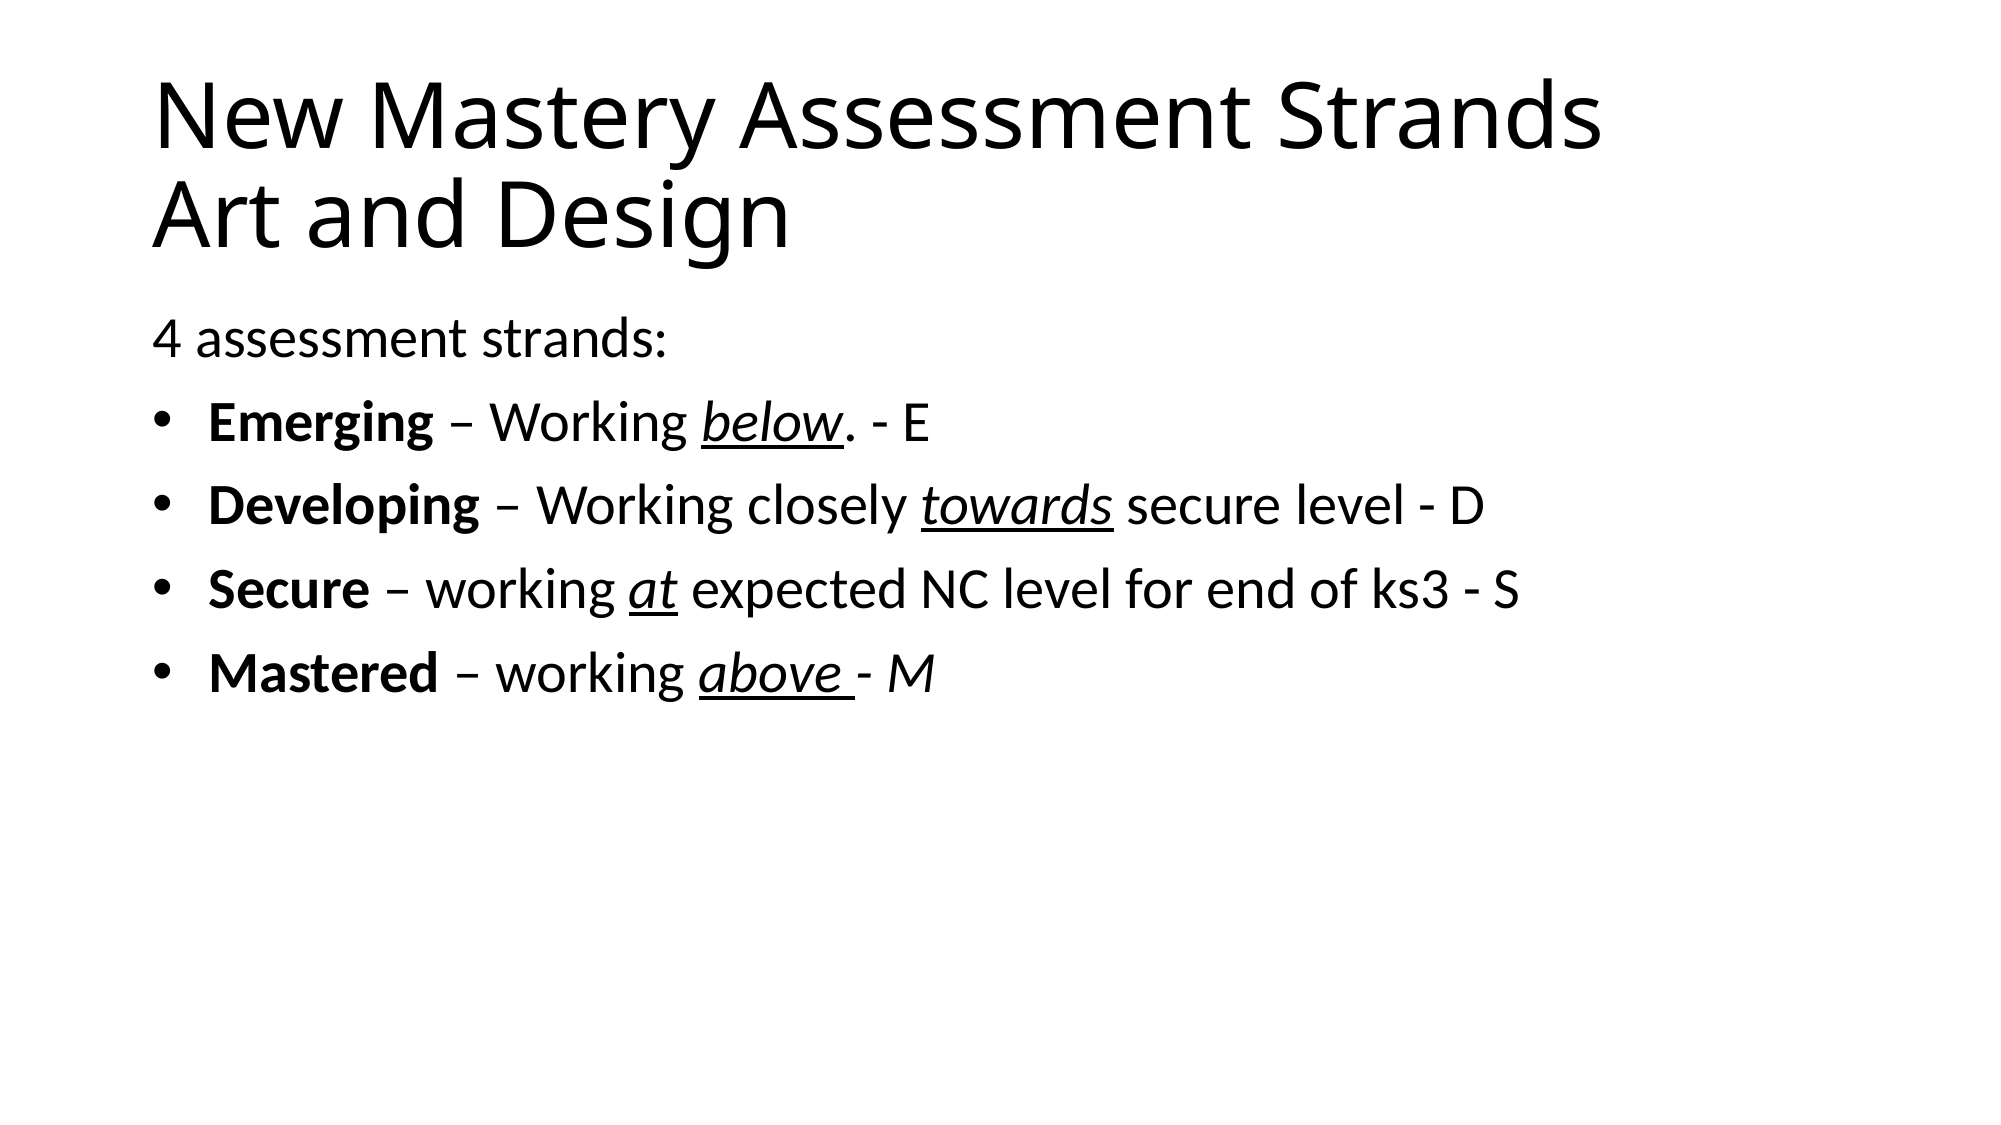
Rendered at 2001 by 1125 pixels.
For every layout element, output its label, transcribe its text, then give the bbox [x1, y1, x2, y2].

title New Mastery Assessment Strands Art and Design [137, 59, 1863, 278]
list 4 assessment strands: Emerging – Working below. - E Developing – Working closely towards secure level - D Secure – working at expected NC level for end of ks3 - S Mastered – working above - M [137, 299, 1863, 1014]
